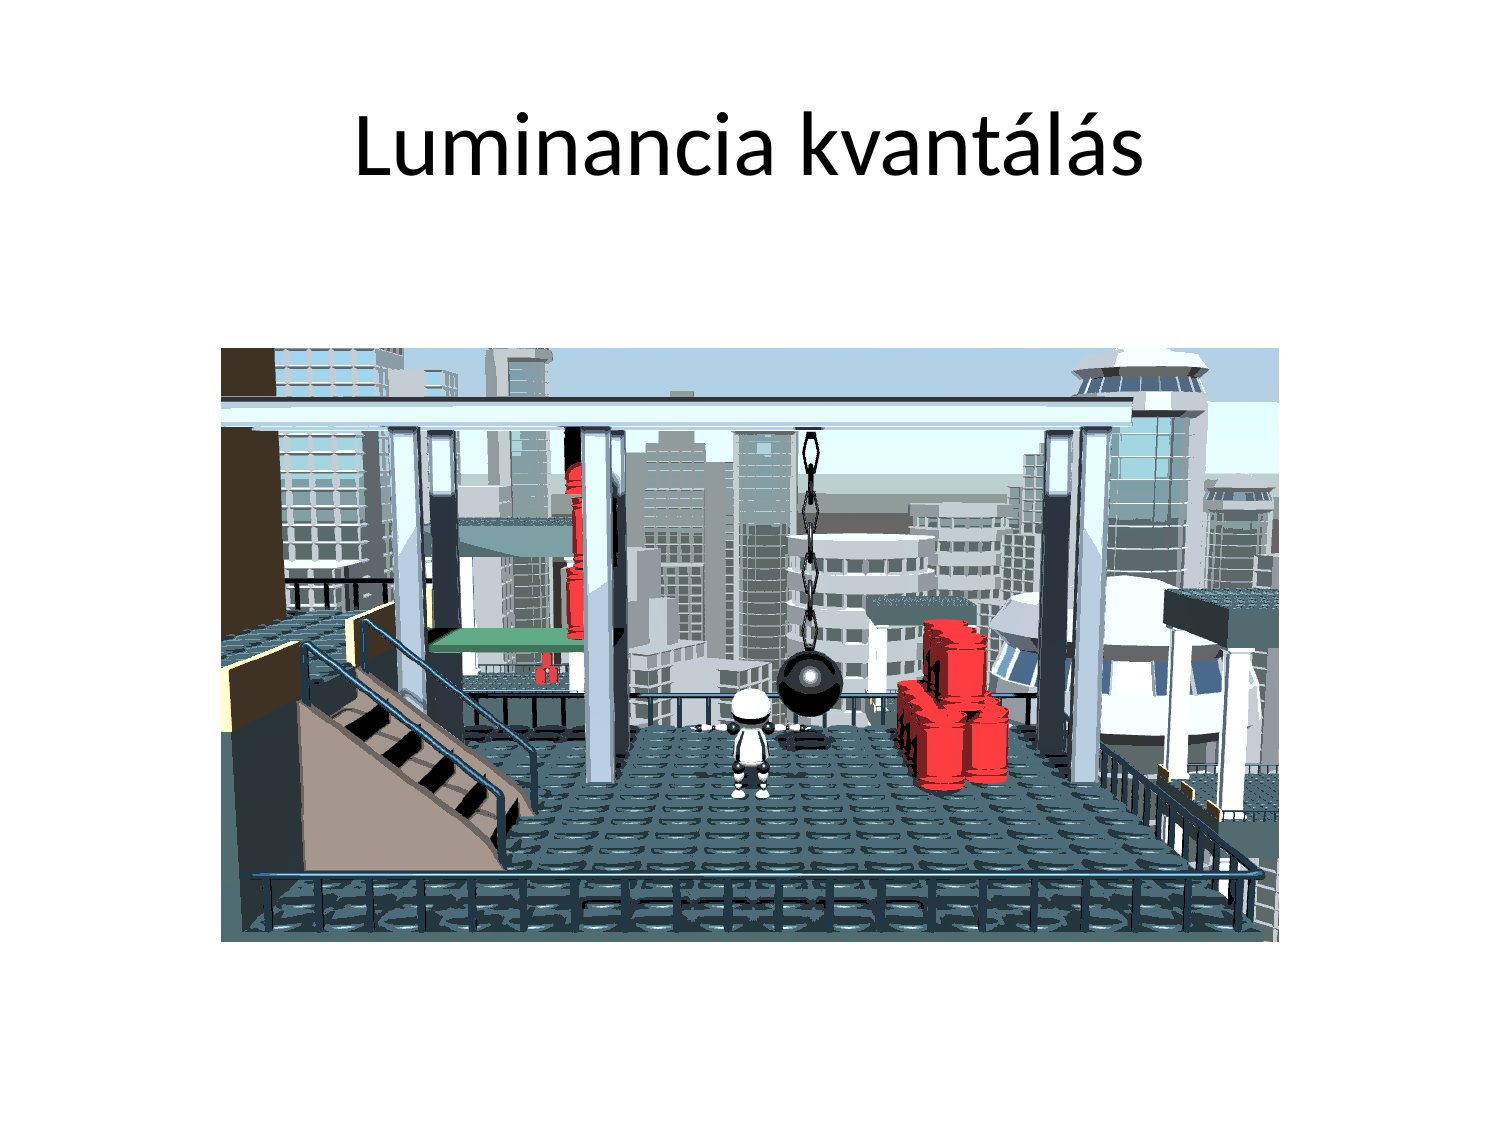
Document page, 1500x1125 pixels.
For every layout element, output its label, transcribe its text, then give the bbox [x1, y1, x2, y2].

picture [220, 348, 1280, 943]
title Luminancia kvantálás [75, 45, 1425, 233]
